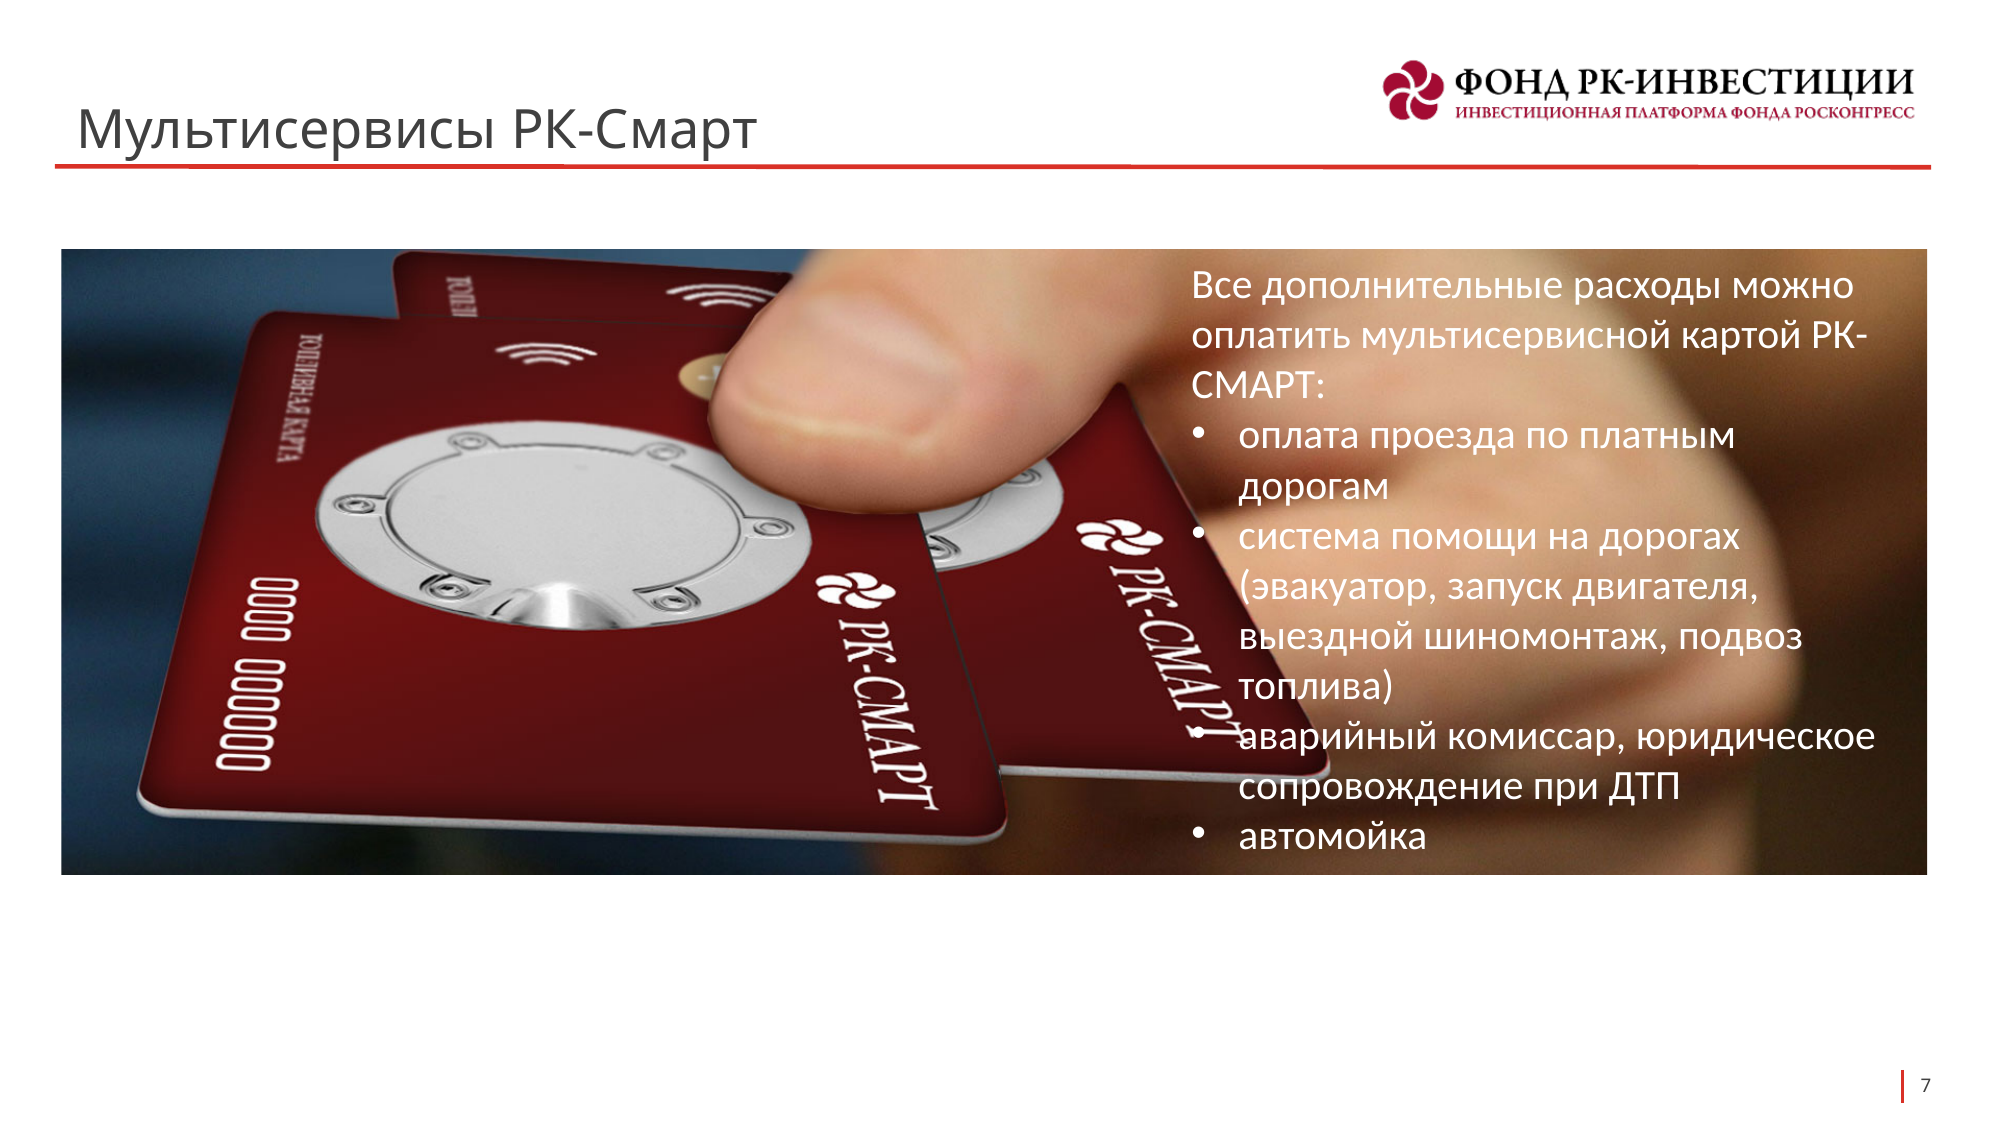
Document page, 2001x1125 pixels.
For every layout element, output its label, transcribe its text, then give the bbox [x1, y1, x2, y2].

picture [61, 249, 1928, 875]
title Мультисервисы РК-Смарт [61, 18, 1886, 168]
picture [1886, 46, 1932, 133]
